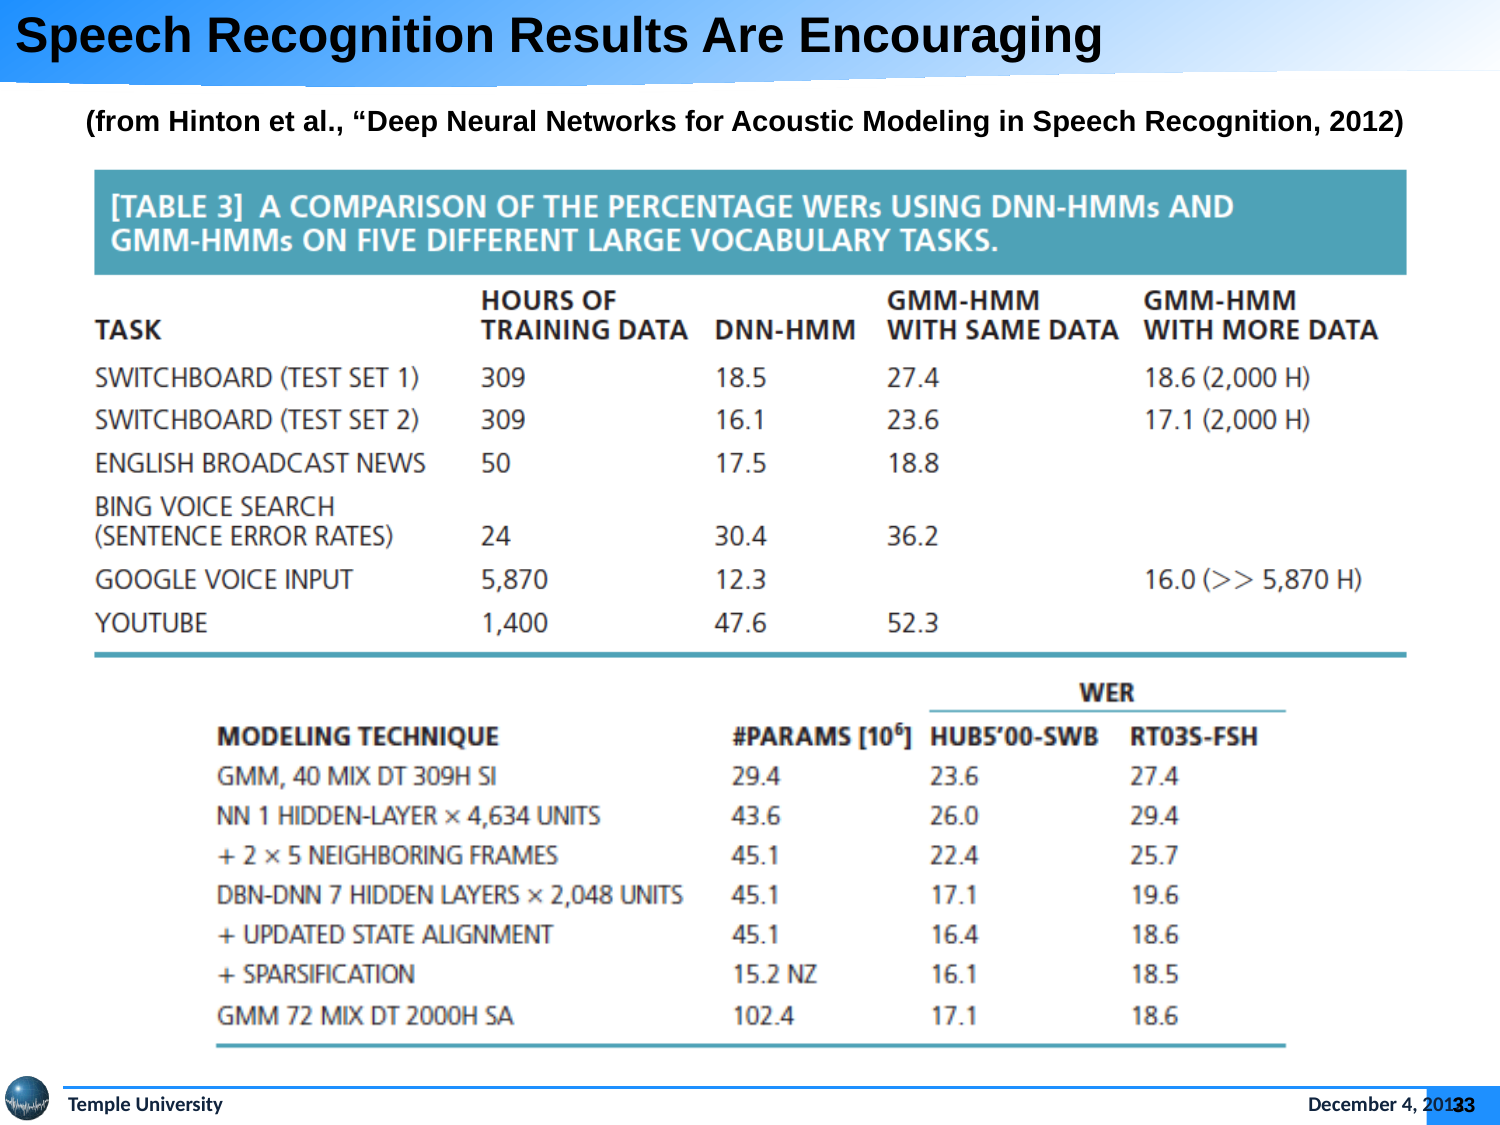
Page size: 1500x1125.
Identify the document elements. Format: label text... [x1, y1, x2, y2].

picture [200, 670, 1299, 1068]
text_box (from Hinton et al., “Deep Neural Networks for Acoustic Modeling in Speech Recognition, 2012) [15, 94, 1484, 145]
picture [4, 1075, 50, 1121]
text_box Speech Recognition Results Are Encouraging [0, 0, 1500, 65]
picture [82, 155, 1418, 669]
